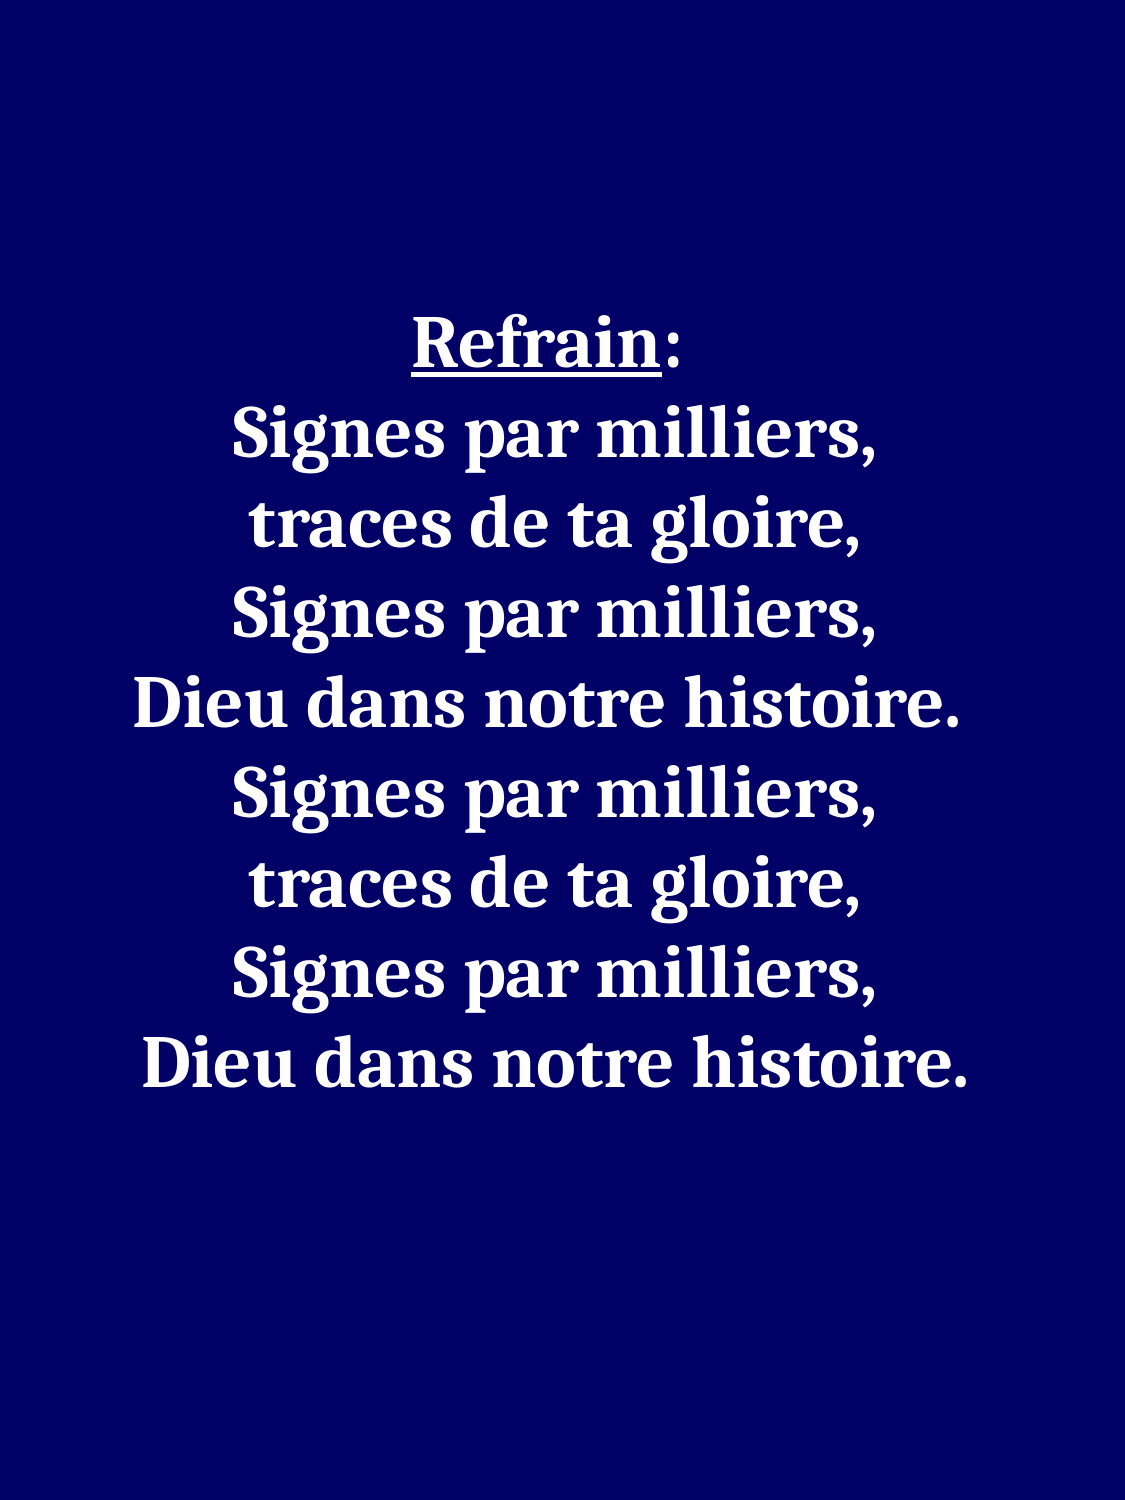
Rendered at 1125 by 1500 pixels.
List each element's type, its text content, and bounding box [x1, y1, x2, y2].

text_box Refrain: Signes par milliers, traces de ta gloire, Signes par milliers, Dieu dans notre histoire. Signes par milliers, traces de ta gloire, Signes par milliers, Dieu dans notre histoire. [0, 79, 1125, 1264]
